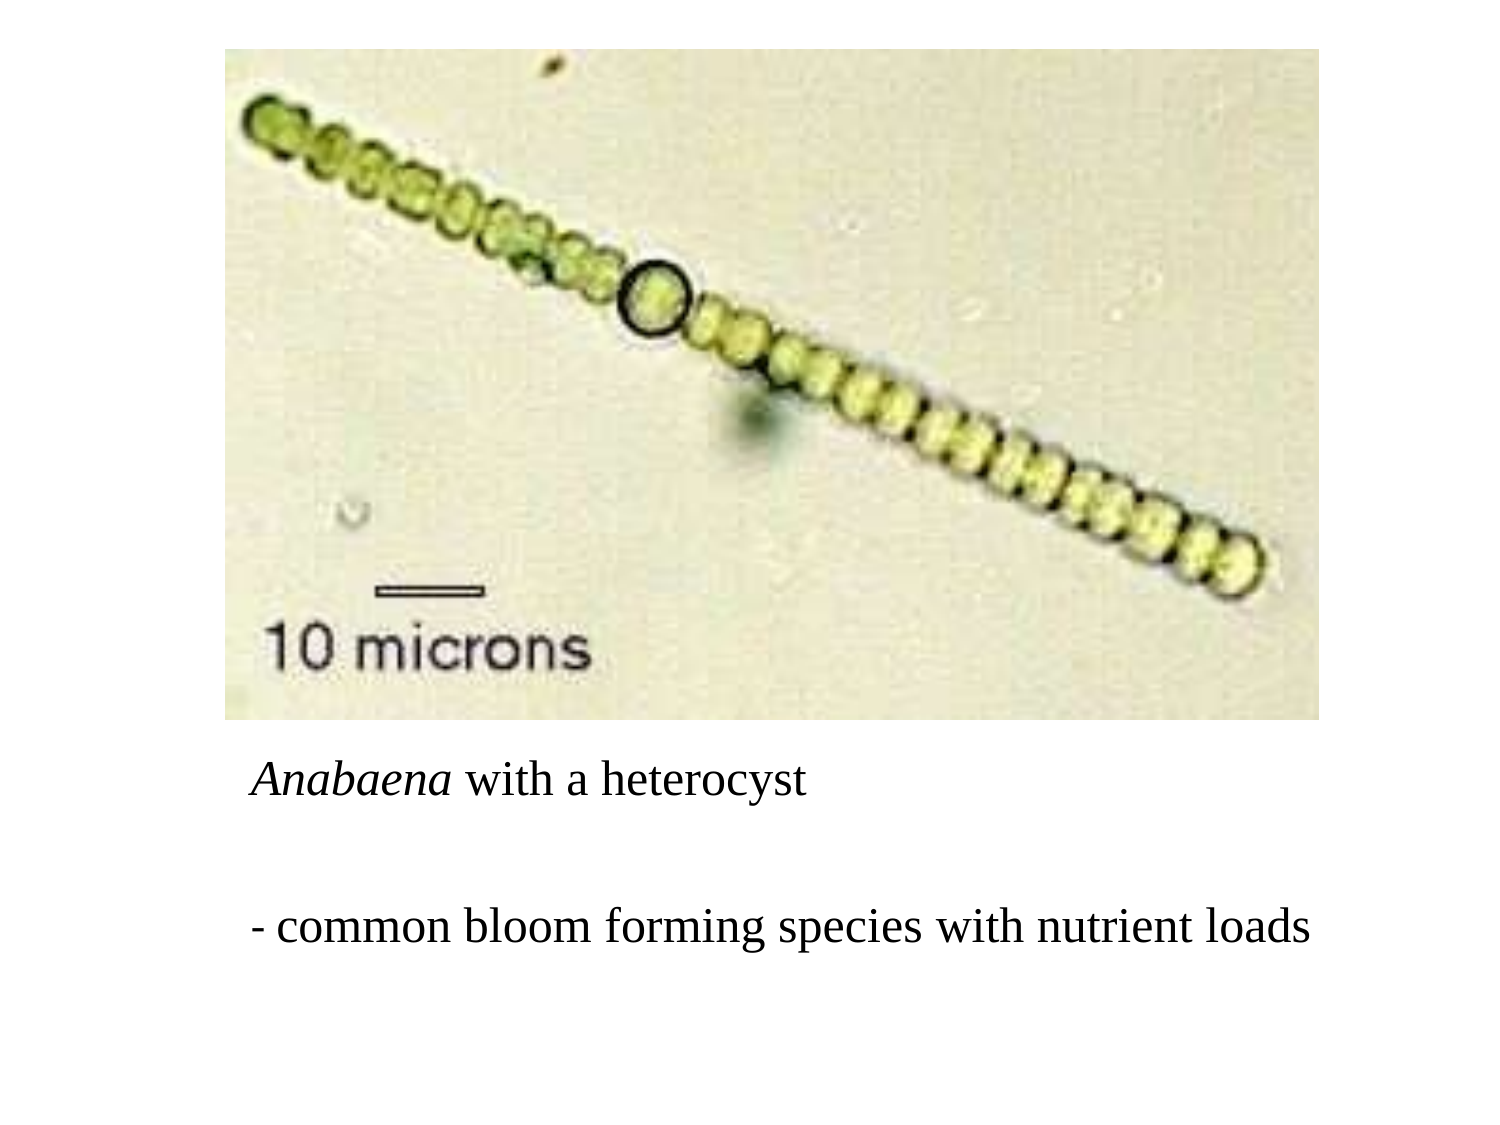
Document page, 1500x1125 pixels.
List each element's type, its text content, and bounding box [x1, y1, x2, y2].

text_box Anabaena with a heterocyst - common bloom forming species with nutrient loads [248, 742, 1318, 958]
picture [224, 49, 1319, 721]
